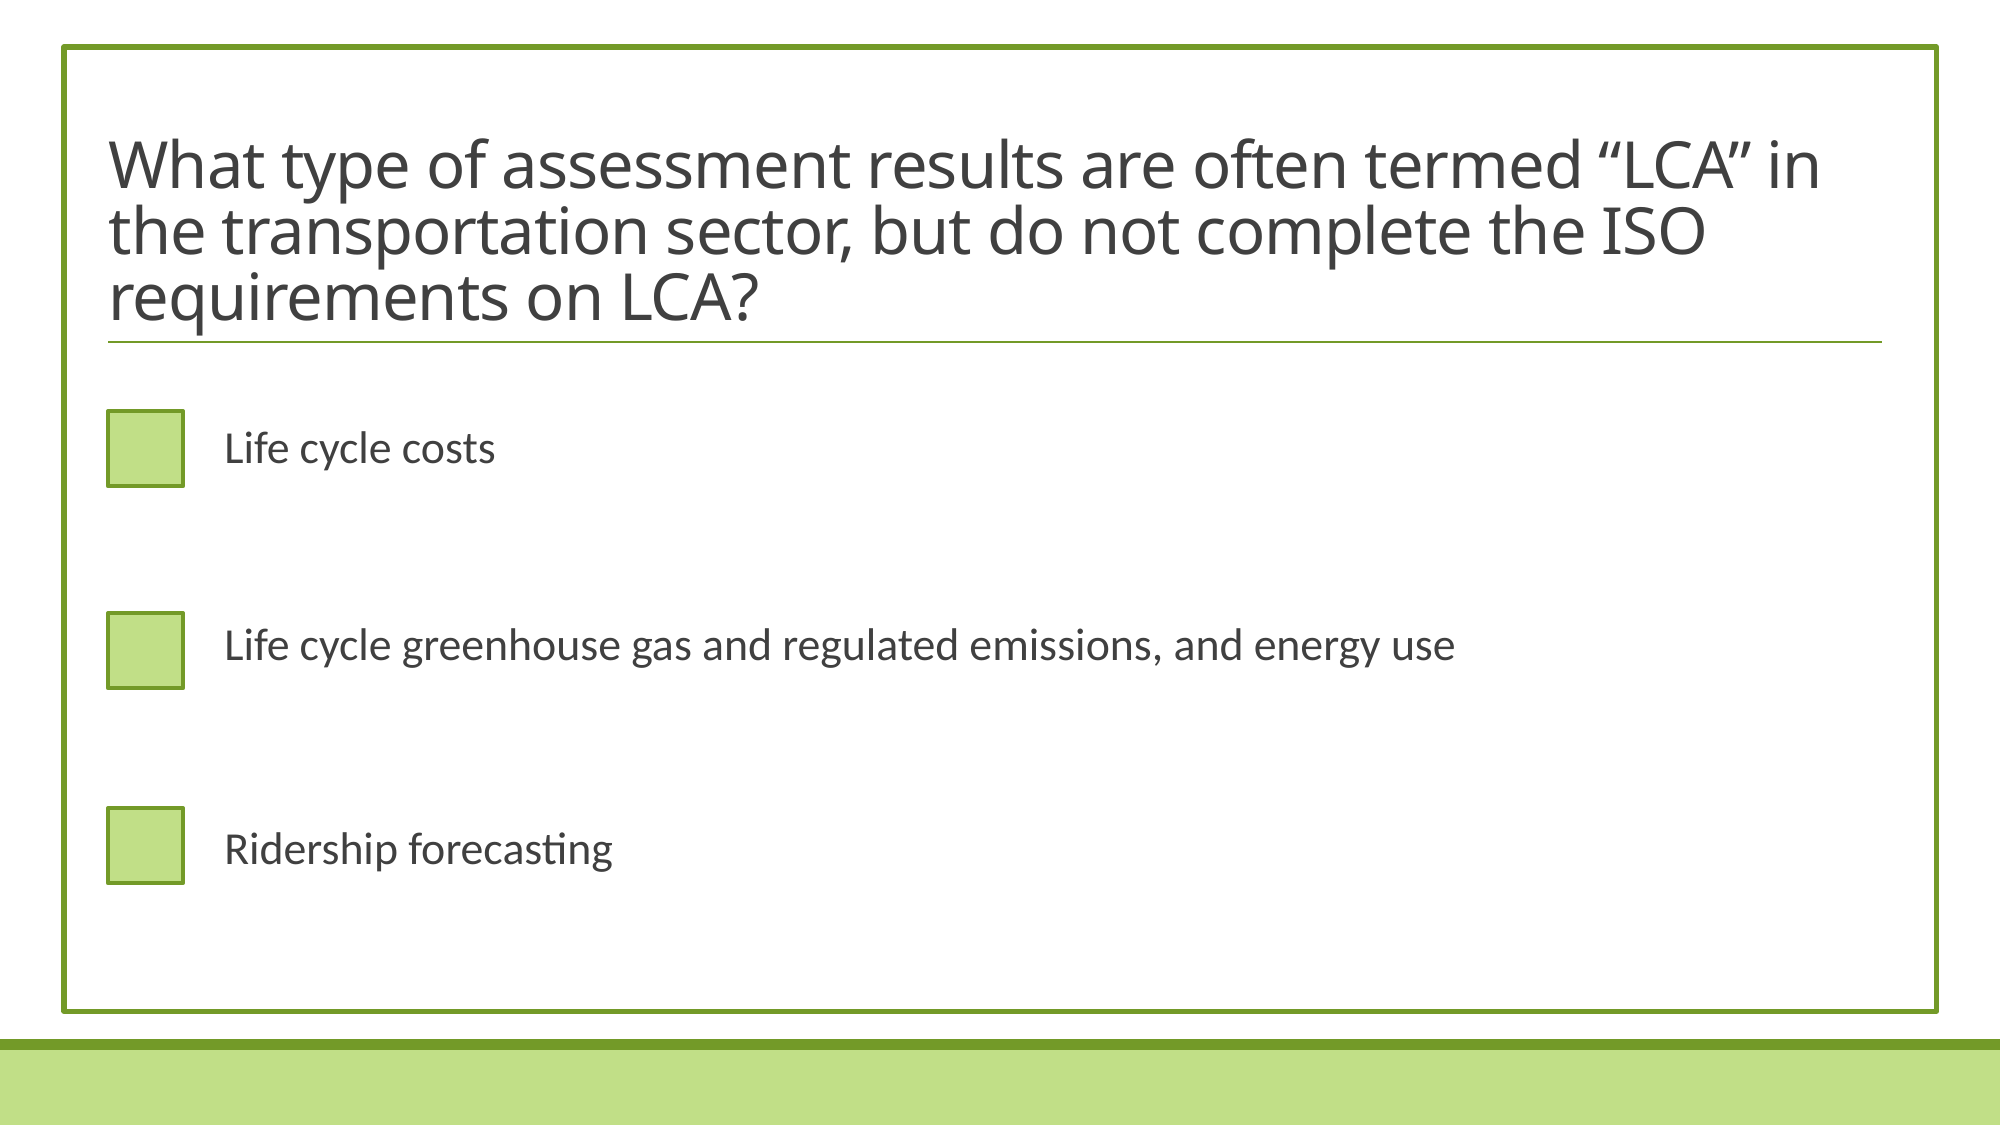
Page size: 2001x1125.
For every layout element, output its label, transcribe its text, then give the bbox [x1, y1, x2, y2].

title What type of assessment results are often termed “LCA” in the transportation sector, but do not complete the ISO requirements on LCA? [93, 124, 1940, 342]
text_box Life cycle costs [224, 416, 1848, 560]
text_box [107, 612, 184, 690]
text_box Life cycle greenhouse gas and regulated emissions, and energy use [224, 613, 1848, 712]
text_box [107, 807, 184, 884]
text_box [107, 410, 184, 487]
text_box Ridership forecasting [224, 817, 1848, 987]
text_box [0, 0, 2000, 1125]
